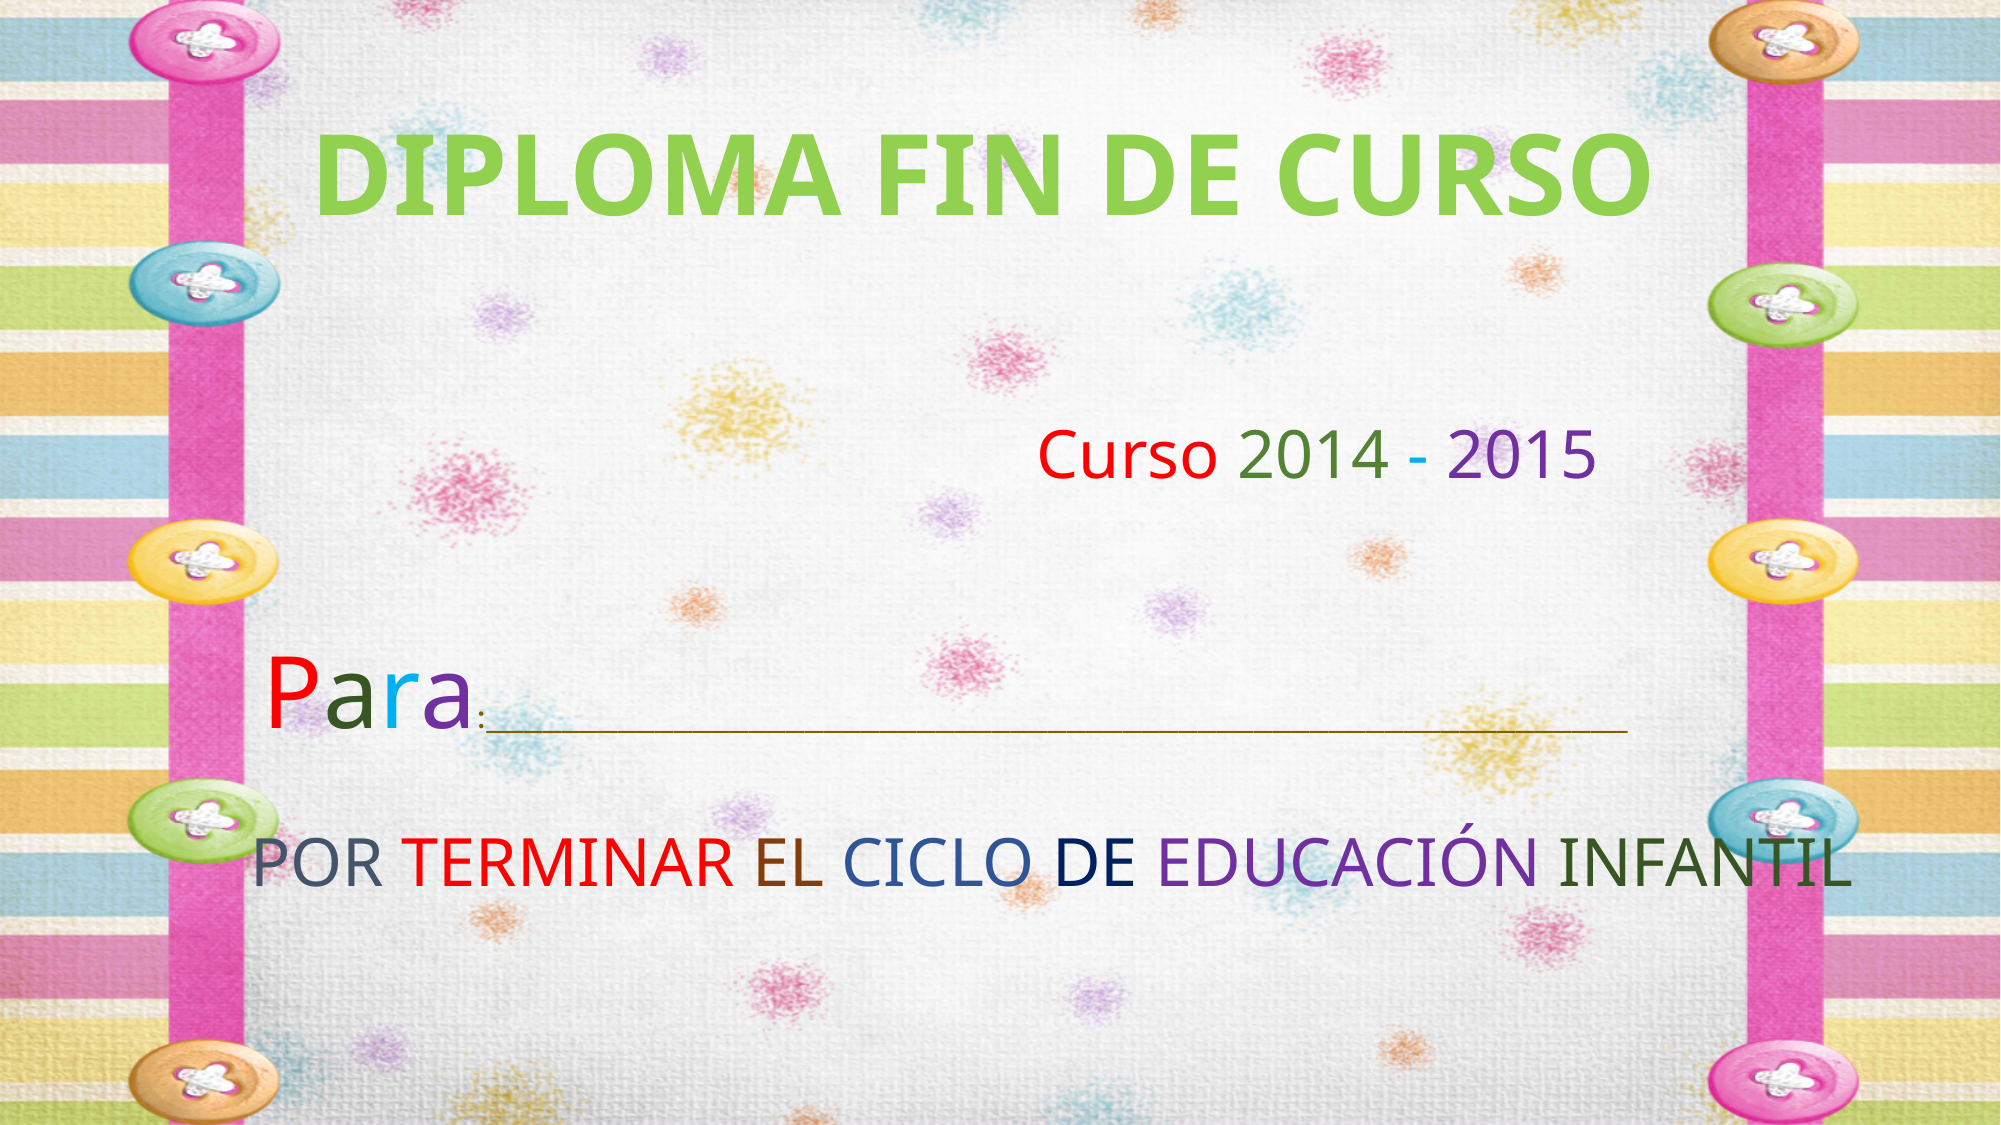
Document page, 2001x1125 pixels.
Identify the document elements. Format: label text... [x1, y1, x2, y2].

text_box Para:_____________________________________________________________ [247, 620, 1962, 756]
picture [0, 0, 2001, 1125]
text_box POR TERMINAR EL CICLO DE EDUCACIÓN INFANTIL [235, 812, 1950, 908]
text_box Curso 2014 - 2015 [1021, 404, 1746, 499]
text_box DIPLOMA FIN DE CURSO [295, 95, 1672, 246]
